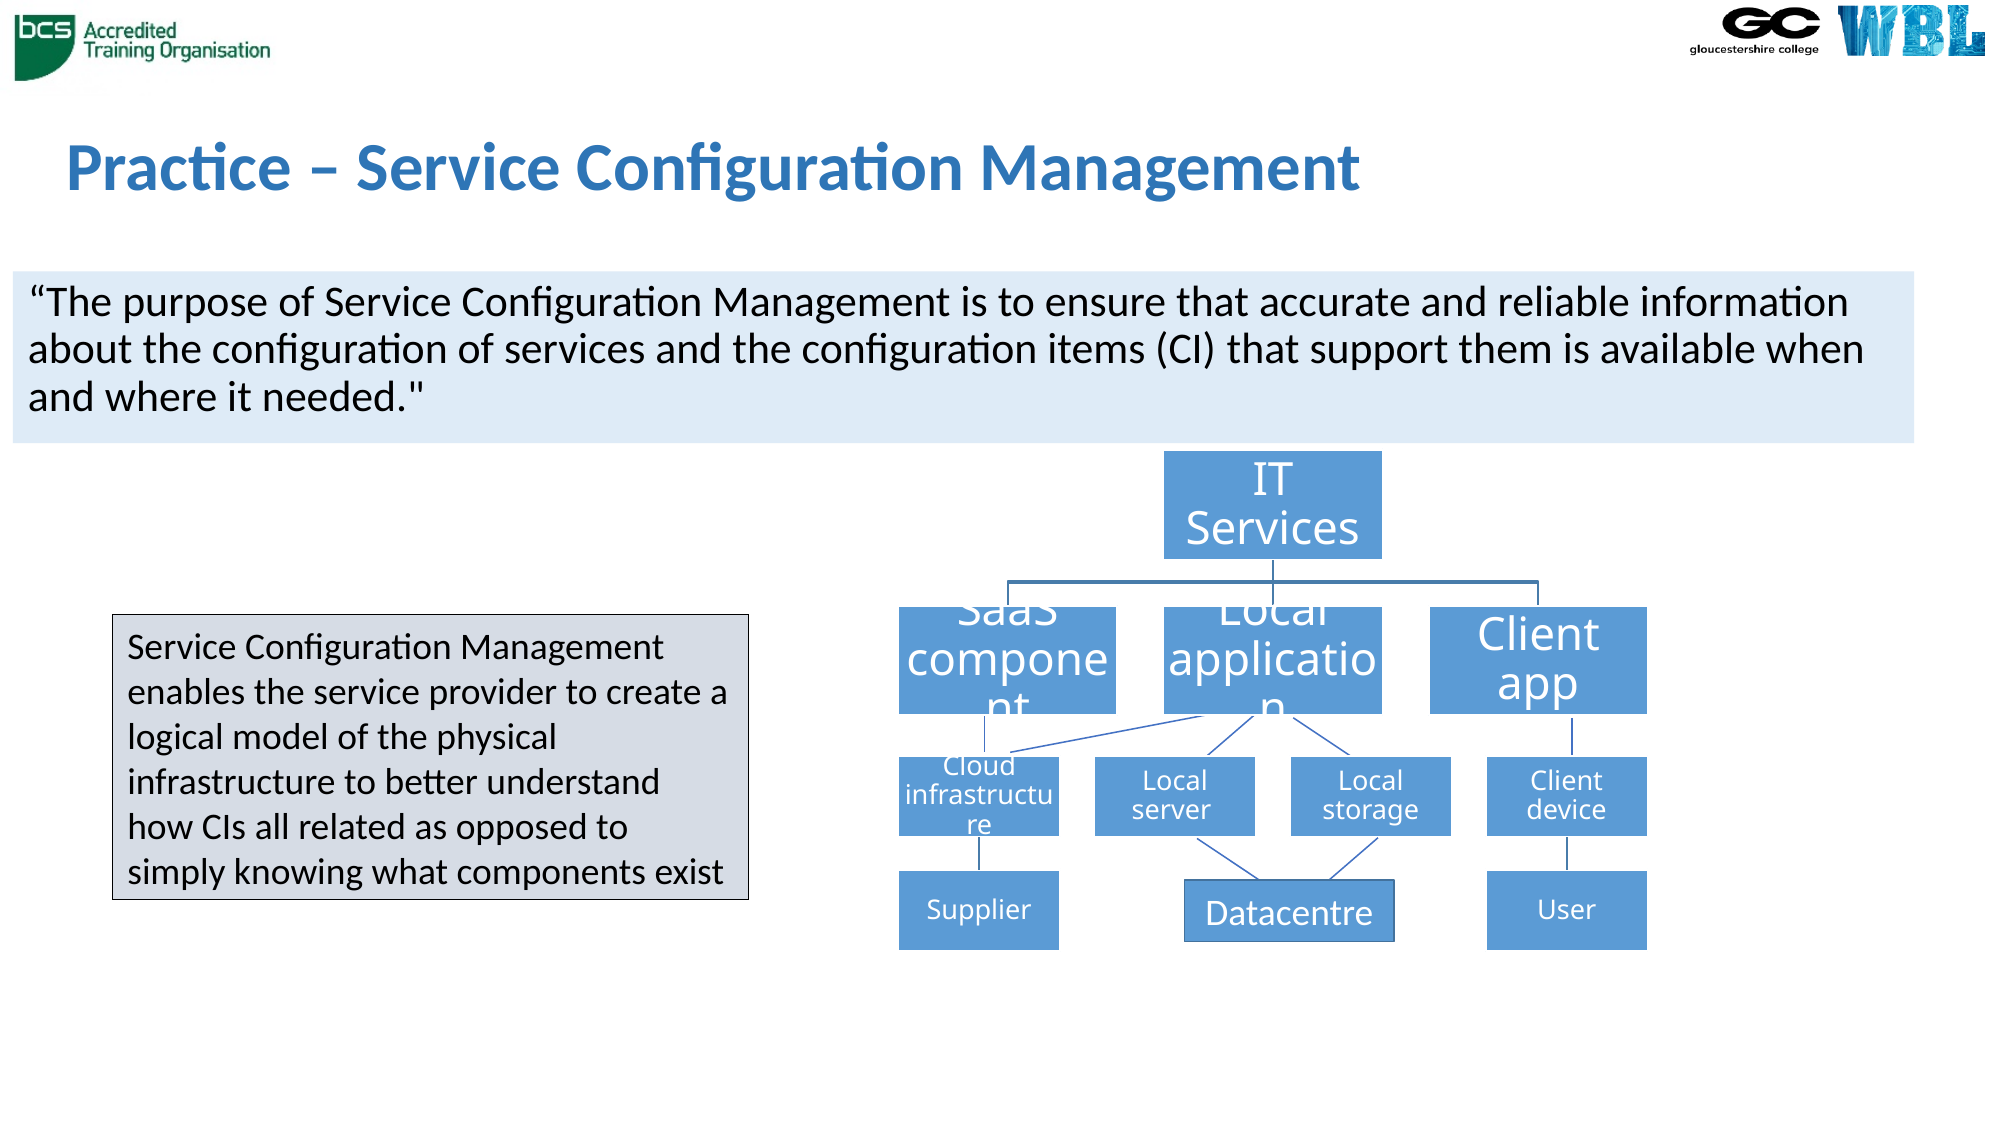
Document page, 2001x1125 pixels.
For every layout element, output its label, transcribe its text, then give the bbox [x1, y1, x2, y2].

list “The purpose of Service Configuration Management is to ensure that accurate and reliable information about the configuration of services and the configuration items (CI) that support them is available when and where it needed." [12, 271, 1915, 444]
picture [1976, 39, 1981, 47]
picture [0, 0, 286, 96]
text_box Service Configuration Management enables the service provider to create a logical model of the physical infrastructure to better understand how CIs all related as opposed to simply knowing what components exist [112, 614, 749, 900]
picture [1958, 48, 1972, 52]
title Practice – Service Configuration Management [51, 59, 1953, 278]
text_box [897, 282, 1649, 553]
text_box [897, 553, 1649, 1125]
picture [1838, 5, 1955, 56]
picture [1685, 3, 1823, 59]
picture [1957, 5, 1985, 45]
